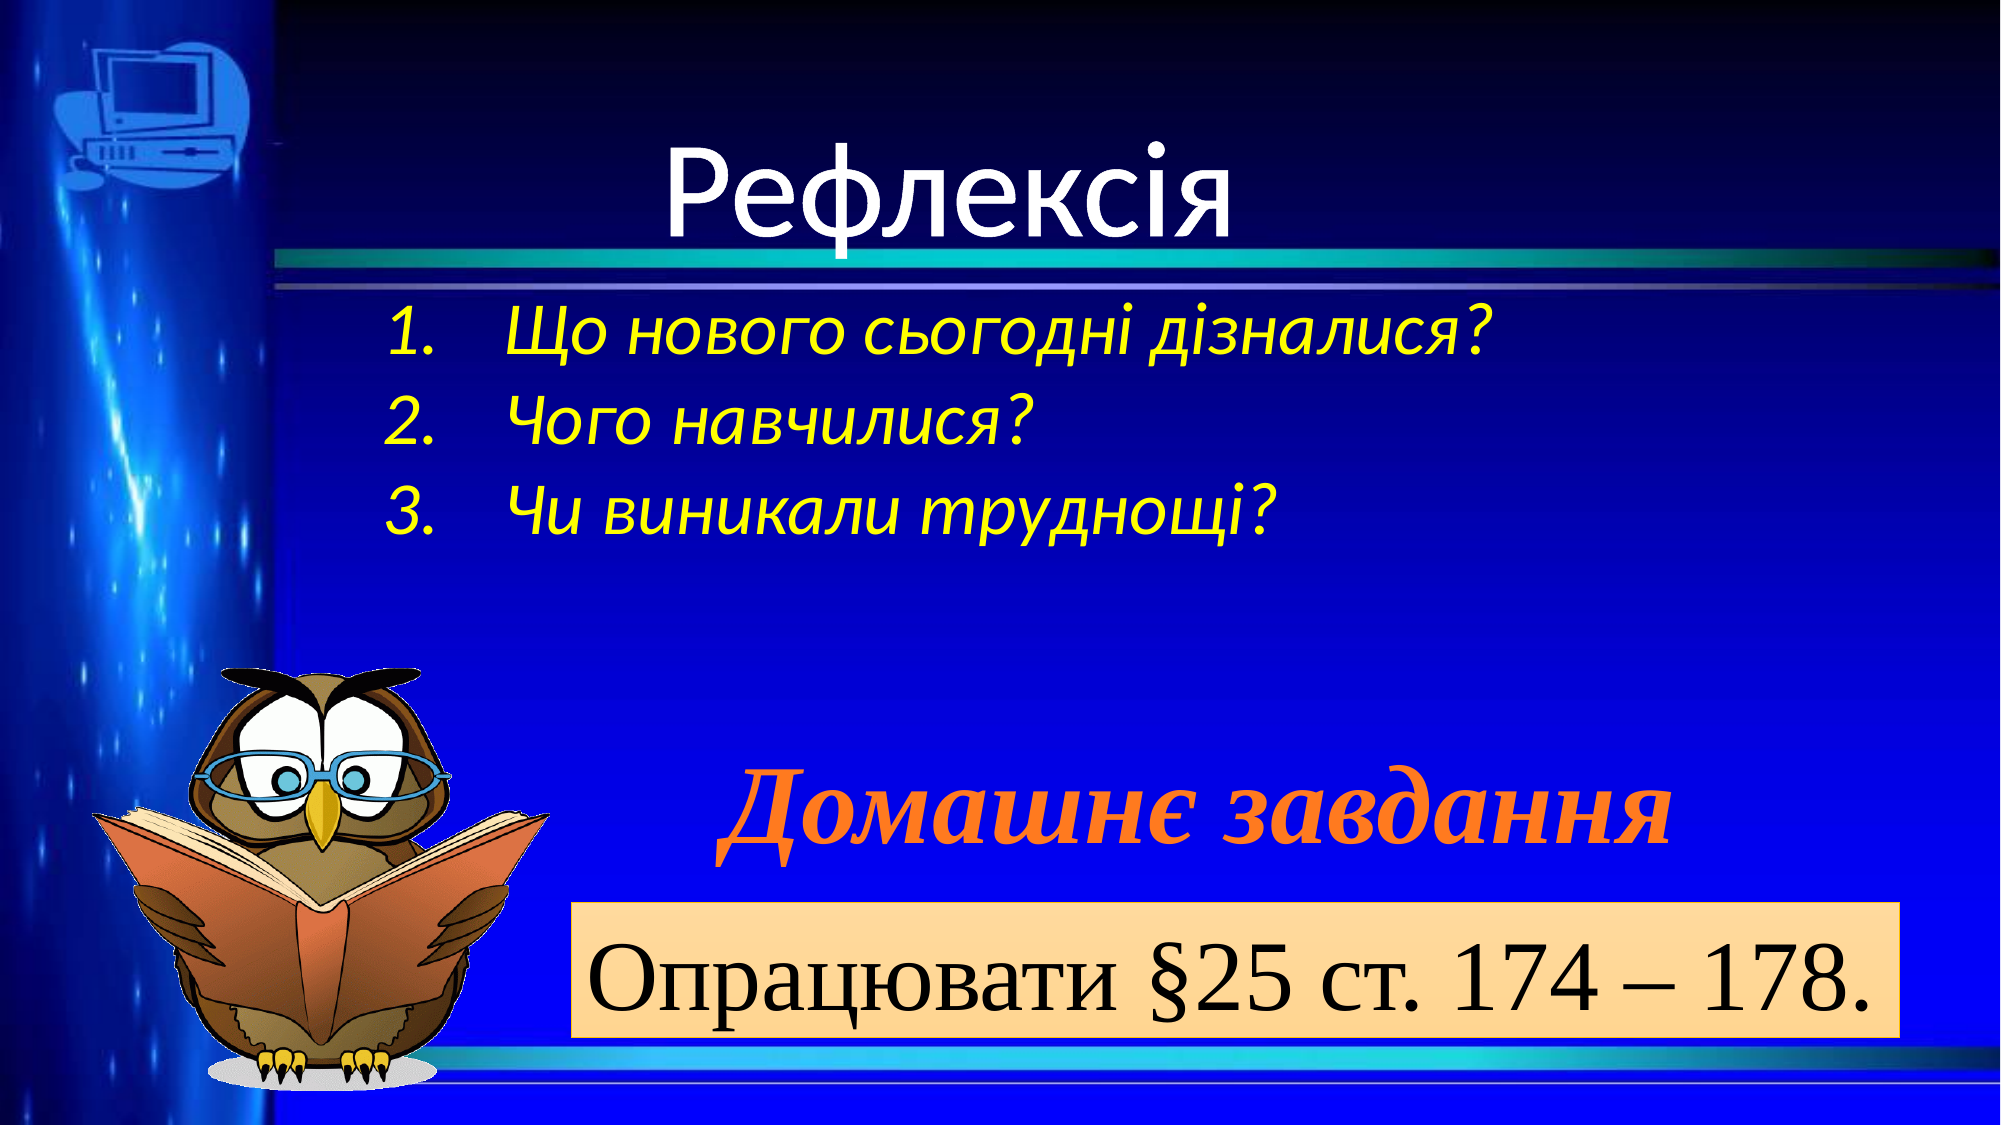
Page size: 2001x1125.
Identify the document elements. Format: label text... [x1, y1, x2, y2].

text_box Опрацювати §25 ст. 174 – 178. [571, 902, 1900, 1038]
text_box Домашнє завдання [709, 723, 1721, 874]
text_box Рефлексія [646, 91, 1284, 271]
picture [0, 0, 2001, 1125]
text_box Що нового сьогодні дізналися? Чого навчилися? Чи виникали труднощі? [292, 272, 1708, 602]
